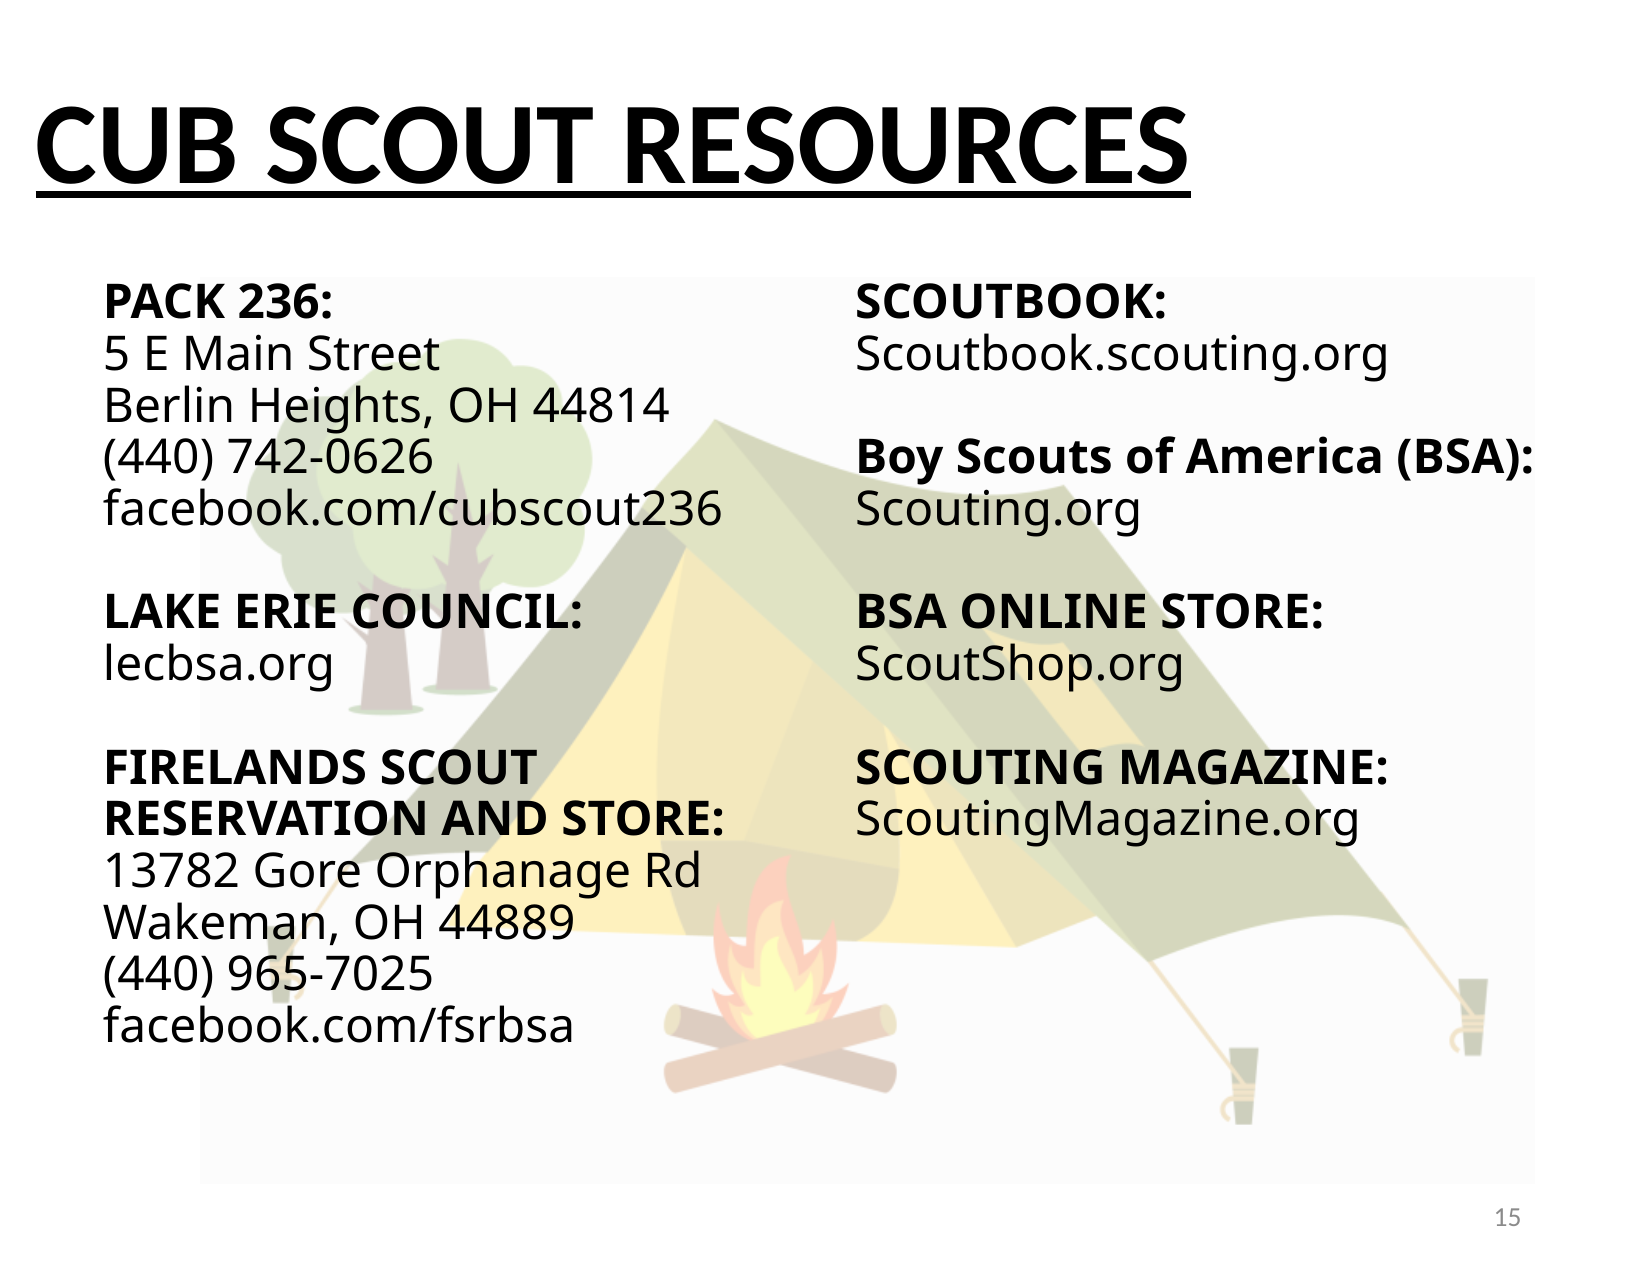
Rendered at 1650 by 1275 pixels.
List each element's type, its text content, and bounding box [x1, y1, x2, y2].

slide_number 15 [1165, 1181, 1537, 1250]
title CUB SCOUT RESOURCES [20, 47, 1623, 244]
picture [200, 277, 1535, 1184]
list PACK 236: 5 E Main Street Berlin Heights, OH 44814 (440) 742-0626 facebook.com/cubscout236 LAKE ERIE COUNCIL: lecbsa.org FIRELANDS SCOUT RESERVATION AND STORE: 13782 Gore Orphanage Rd Wakeman, OH 44889 (440) 965-7025 facebook.com/fsrbsa SCOUTBOOK: Scoutbook.scouting.org Boy Scouts of America (BSA): Scouting.org BSA ONLINE STORE: ScoutShop.org SCOUTING MAGAZINE: ScoutingMagazine.org [87, 270, 1623, 1175]
